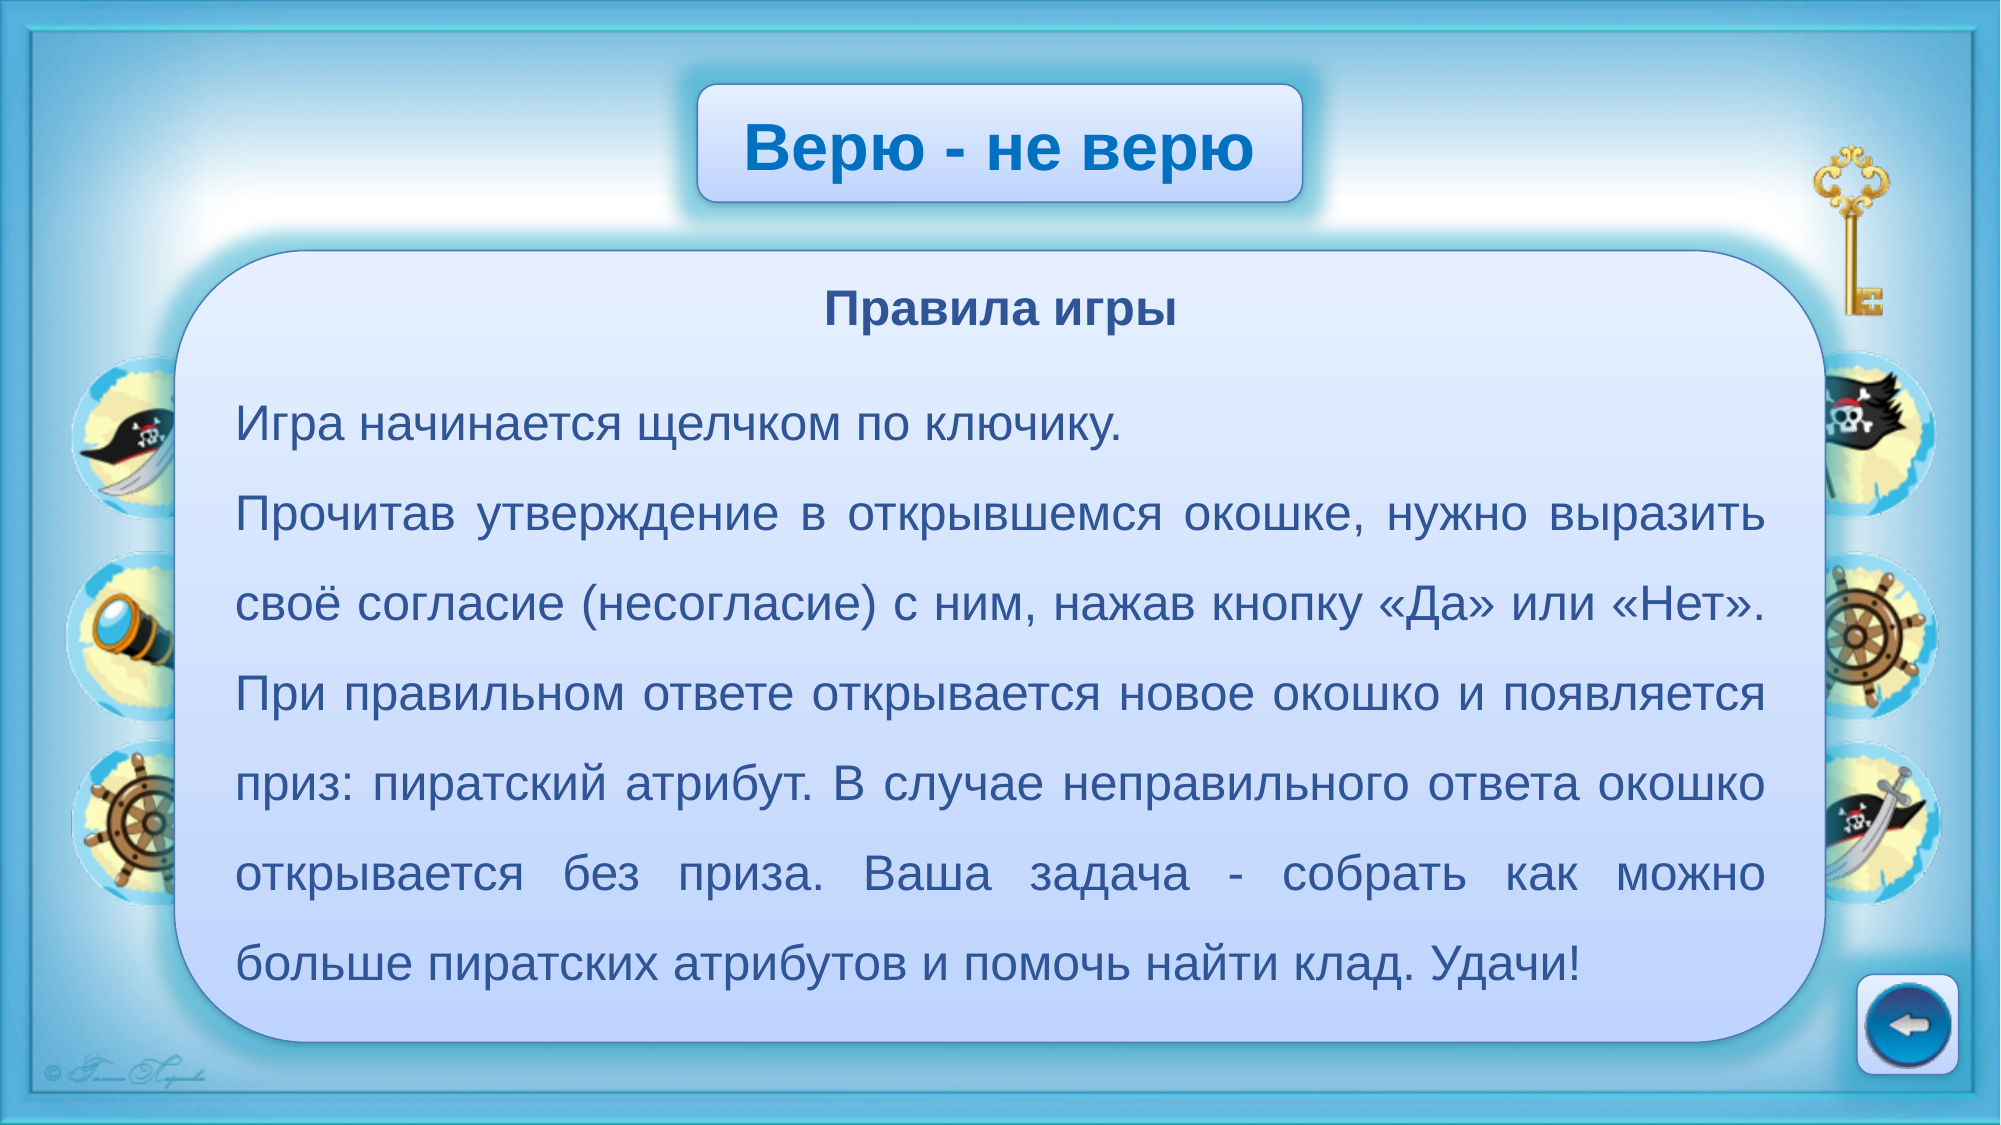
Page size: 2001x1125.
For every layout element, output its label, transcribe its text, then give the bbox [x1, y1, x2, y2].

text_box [174, 250, 1826, 1043]
picture [0, 0, 2001, 1125]
text_box Верю - не верю [697, 84, 1303, 203]
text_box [1856, 974, 1959, 1075]
